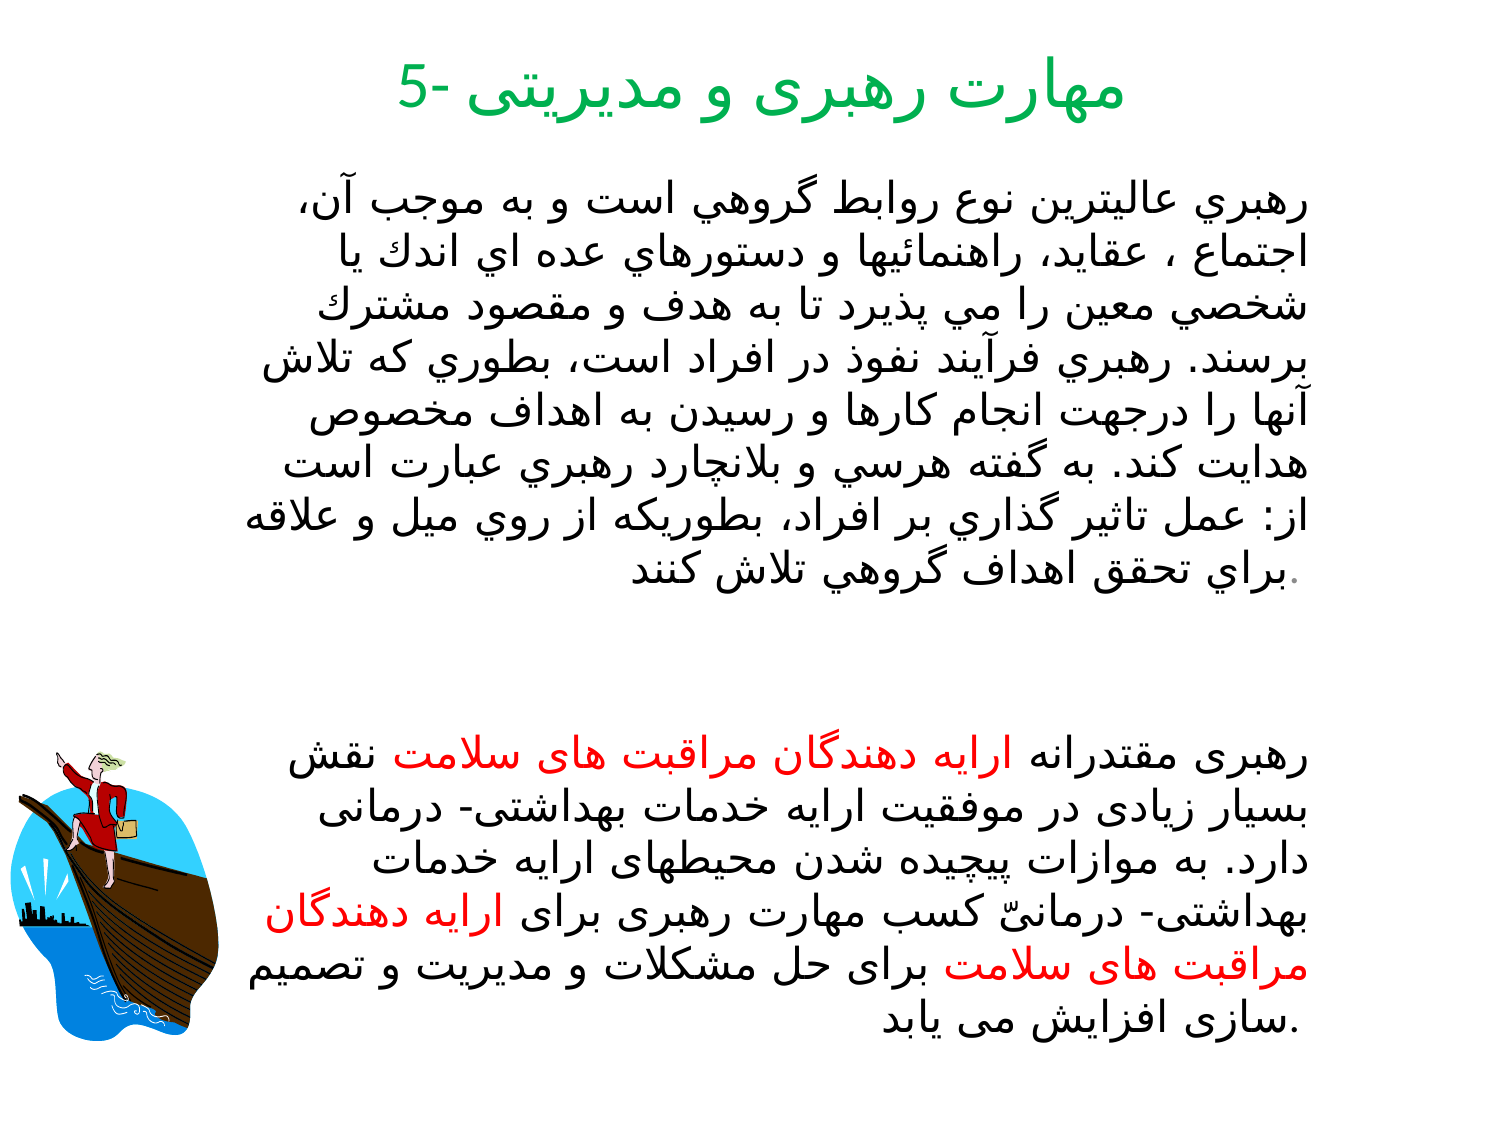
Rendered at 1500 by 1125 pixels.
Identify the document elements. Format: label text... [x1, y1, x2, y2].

subtitle رهبري عاليترين نوع روابط گروهي است و به موجب آن، اجتماع ، عقايد، راهنمائيها و دستورهاي عده اي اندك يا شخصي معين را مي پذيرد تا به هدف و مقصود مشترك برسند. رهبري فرآيند نفوذ در افراد است، بطوري كه تلاش آنها را درجهت انجام كارها و رسيدن به اهداف مخصوص هدايت كند. به گفته هرسي و بلانچارد رهبري عبارت است از: عمل تاثير گذاري بر افراد، بطوريكه از روي ميل و علاقه براي تحقق اهداف گروهي تلاش كنند. رهبری مقتدرانه ارایه دهندگان مراقبت های سلامت نقش بسیار زیادی در موفقیت ارایه خدمات بهداشتی- درمانی دارد. به موازات پیچیده شدن محیطهای ارایه خدمات بهداشتی- درمانیّ کسب مهارت رهبری برای ارایه دهندگان مراقبت های سلامت برای حل مشکلات و مدیریت و تصمیم سازی افزایش می یابد. [212, 162, 1325, 1050]
title 5- مهارت رهبری و مدیریتی [125, 0, 1400, 163]
picture [0, 749, 226, 1048]
